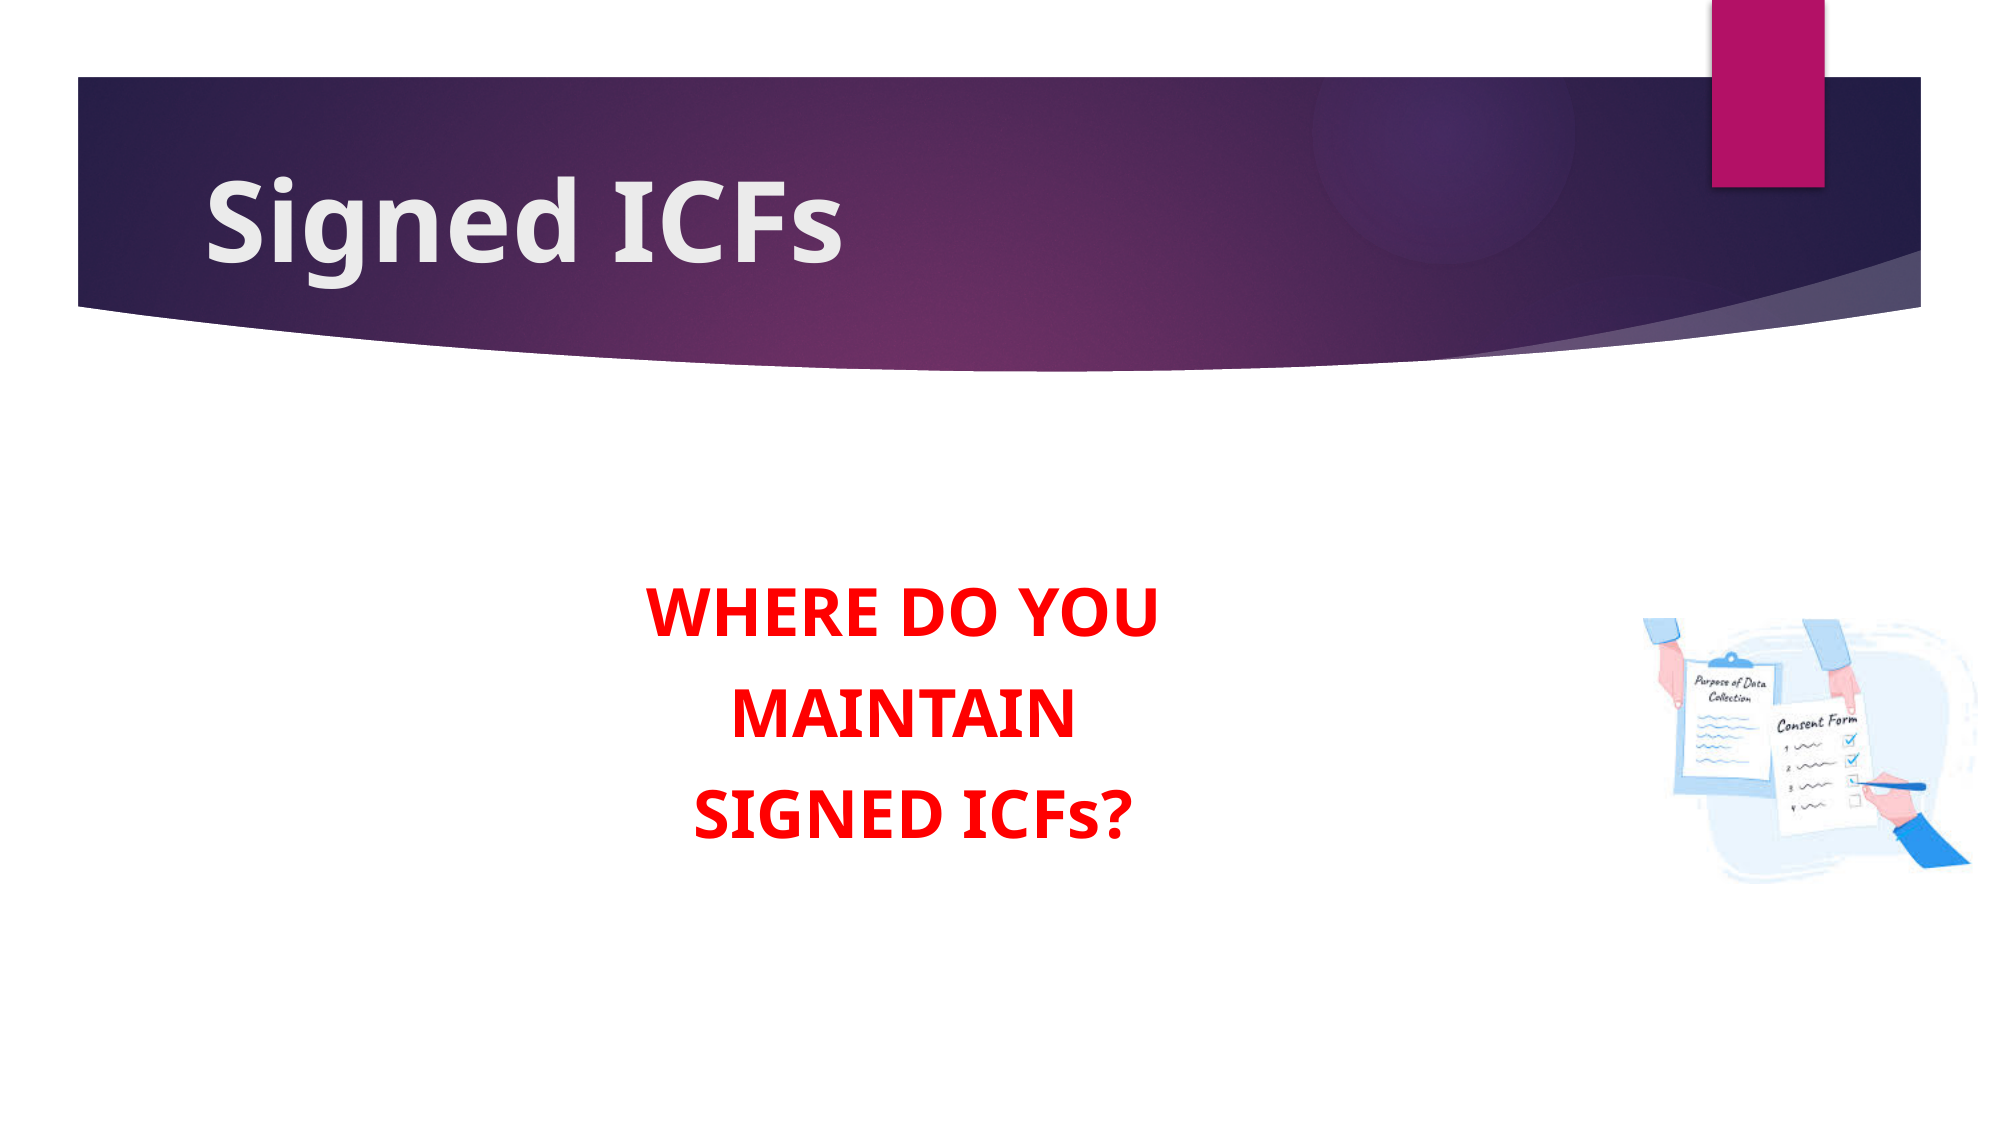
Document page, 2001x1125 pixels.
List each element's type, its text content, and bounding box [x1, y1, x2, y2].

title Signed ICFs [189, 159, 1627, 276]
list WHERE DO YOU MAINTAIN SIGNED ICFs? [189, 562, 1638, 988]
picture [1643, 618, 1978, 884]
